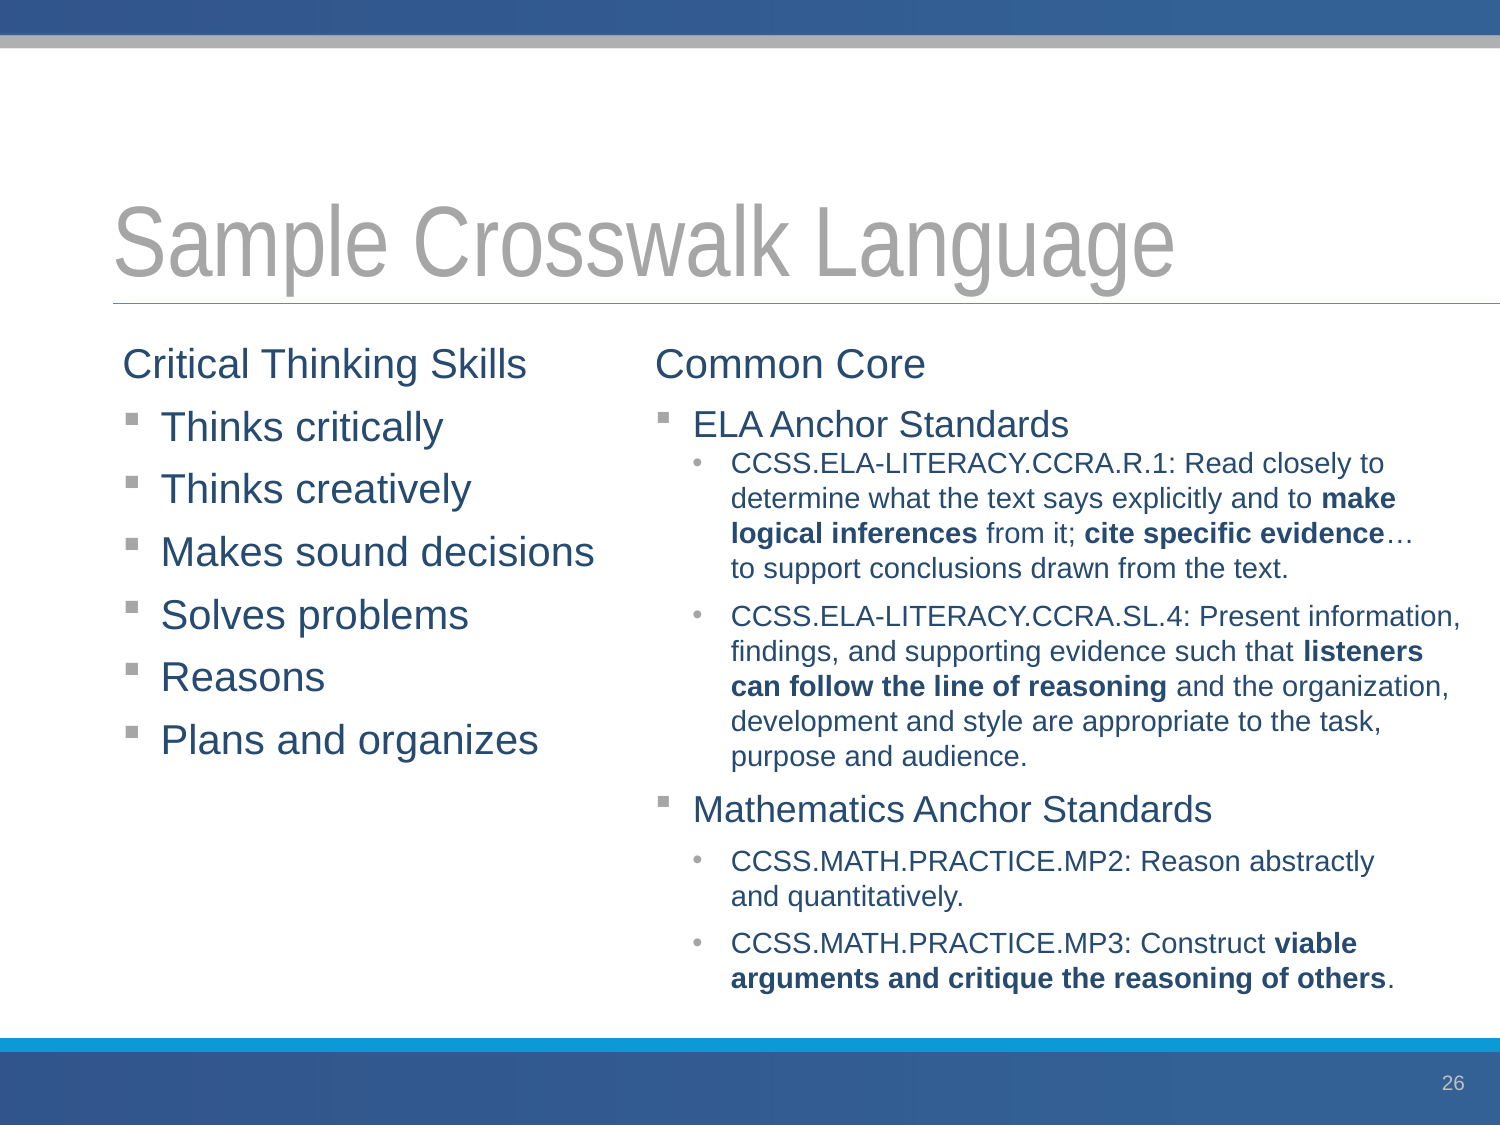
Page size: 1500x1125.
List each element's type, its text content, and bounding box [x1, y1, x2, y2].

picture [0, 1053, 1500, 1125]
picture [0, 0, 1500, 1037]
list Common Core ELA Anchor Standards CCSS.ELA-LITERACY.CCRA.R.1: Read closely to determine what the text says explicitly and to make logical inferences from it; cite specific evidence… to support conclusions drawn from the text. CCSS.ELA-LITERACY.CCRA.SL.4: Present information, findings, and supporting evidence such that listeners can follow the line of reasoning and the organization, development and style are appropriate to the task, purpose and audience. Mathematics Anchor Standards CCSS.MATH.PRACTICE.MP2: Reason abstractly and quantitatively. CCSS.MATH.PRACTICE.MP3: Construct viable arguments and critique the reasoning of others. [654, 336, 1475, 970]
text_box 26 [1427, 1062, 1500, 1103]
list Critical Thinking Skills Thinks critically Thinks creatively Makes sound decisions Solves problems Reasons Plans and organizes [122, 336, 654, 970]
title Sample Crosswalk Language [112, 51, 1463, 297]
